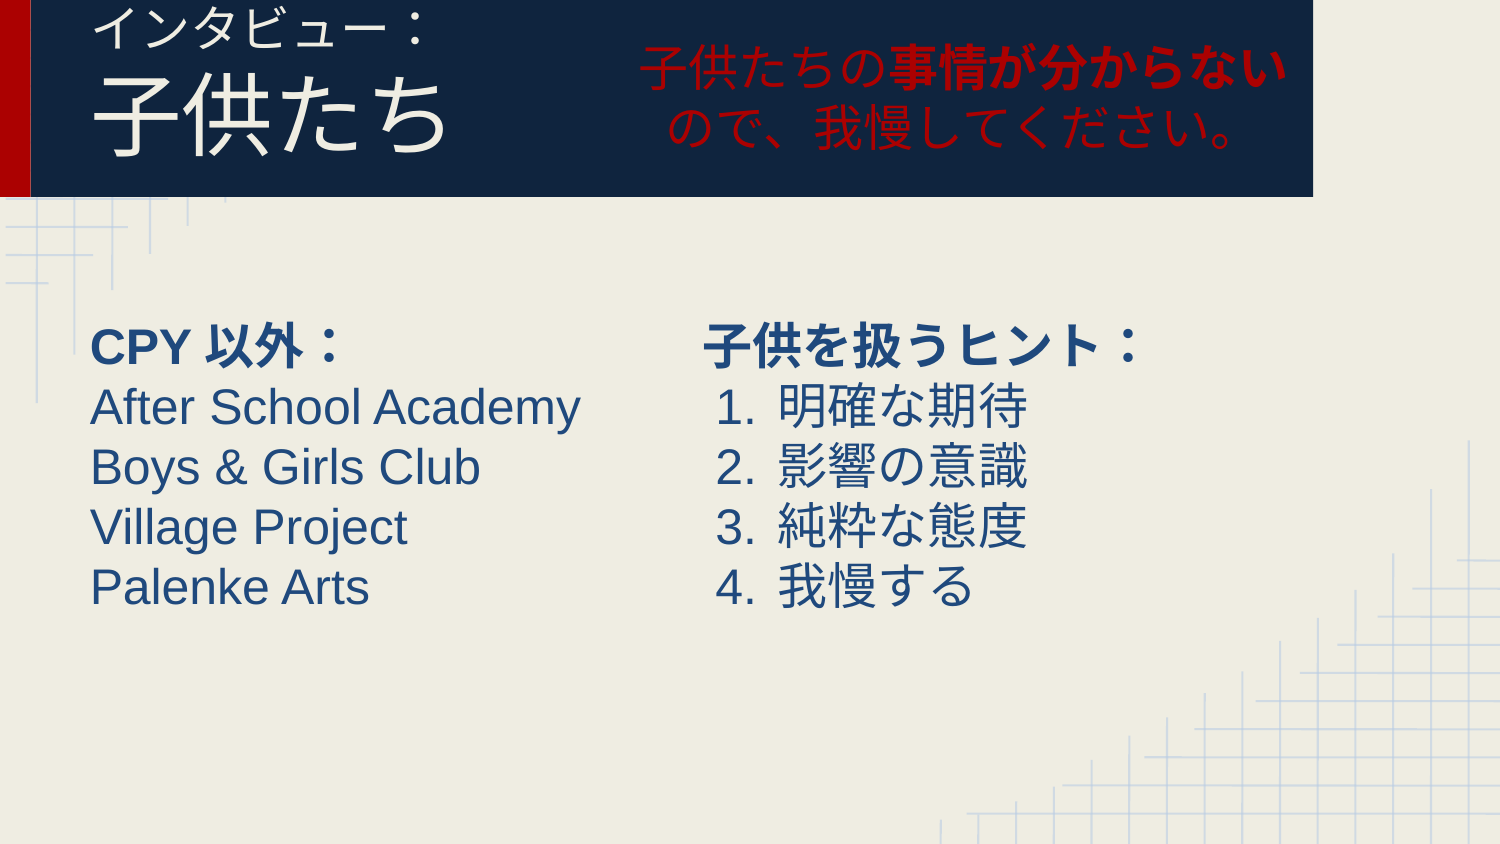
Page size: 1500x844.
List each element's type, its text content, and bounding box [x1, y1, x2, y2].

list CPY以外： After School Academy Boys & Girls Club Village Project Palenke Arts [74, 209, 687, 806]
list 子供たちの事情が分からないので、我慢してください。 [610, 21, 1316, 197]
list 子供を扱うヒント： 明確な期待 影響の意識 純粋な態度 我慢する [687, 209, 1351, 806]
title インタビュー： 子供たち [75, 16, 1276, 183]
